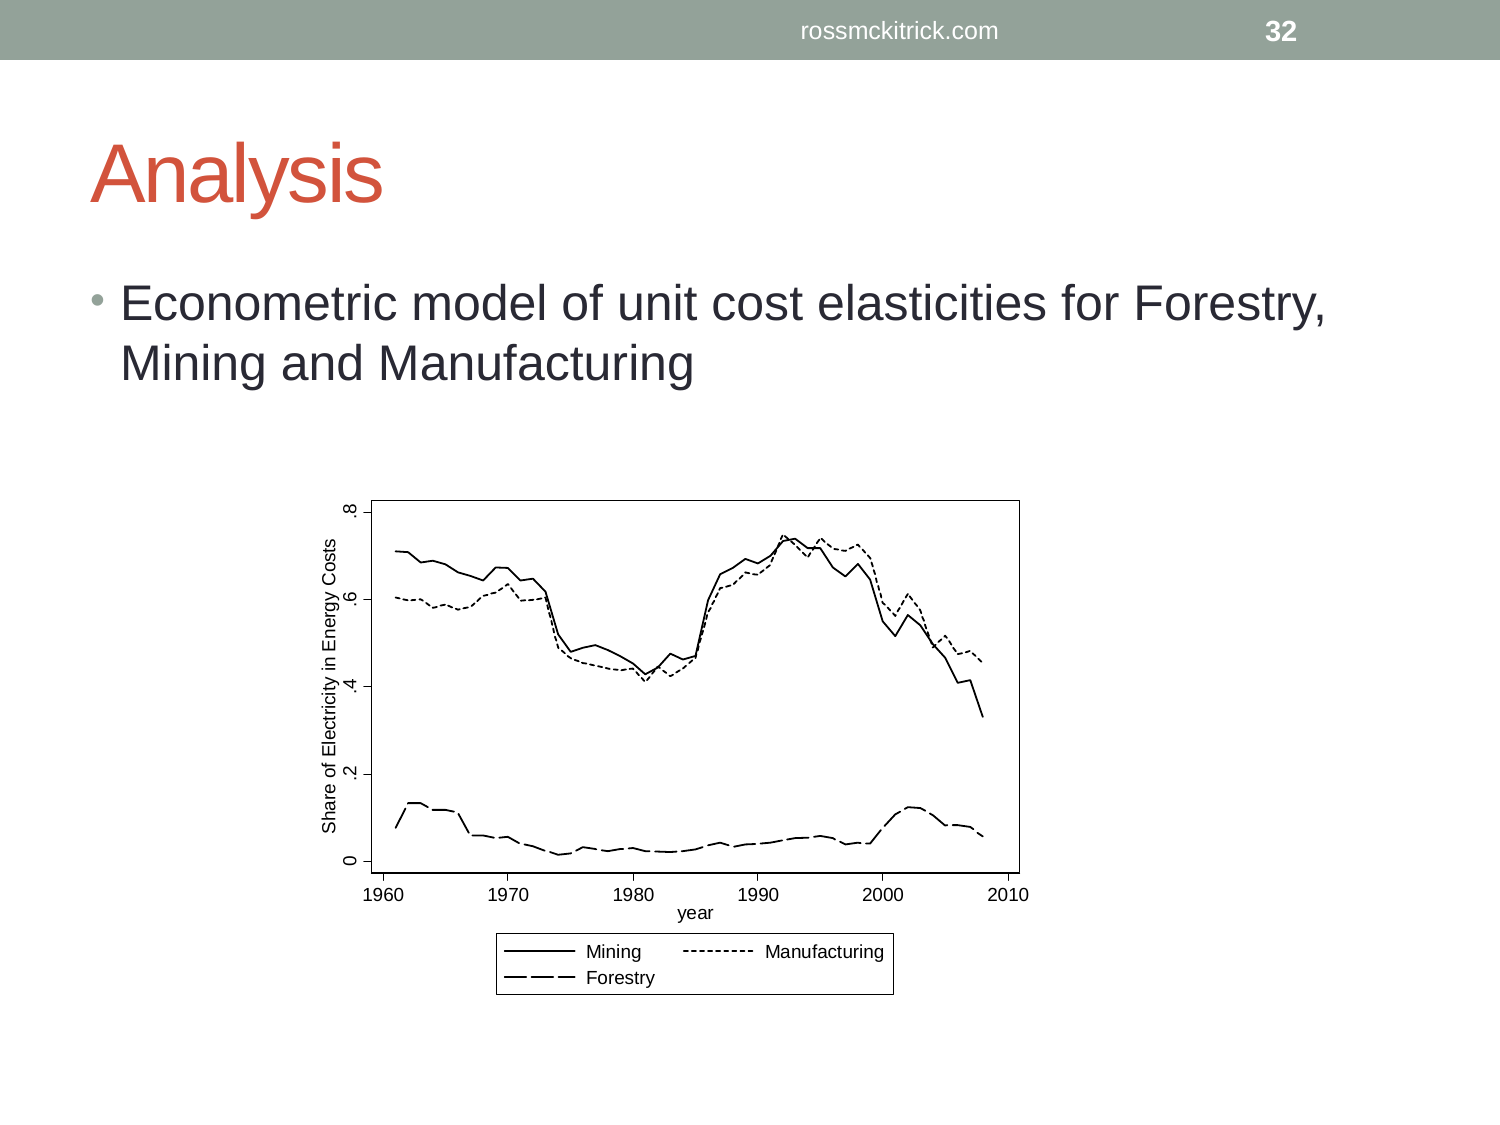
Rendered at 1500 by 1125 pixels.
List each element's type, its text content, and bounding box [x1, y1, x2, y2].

list Econometric model of unit cost elasticities for Forestry, Mining and Manufacturing [75, 262, 1425, 1063]
slide_number 32 [1250, 3, 1425, 57]
picture [261, 462, 1239, 1028]
footer rossmckitrick.com [562, 3, 1238, 57]
title Analysis [75, 87, 1425, 250]
